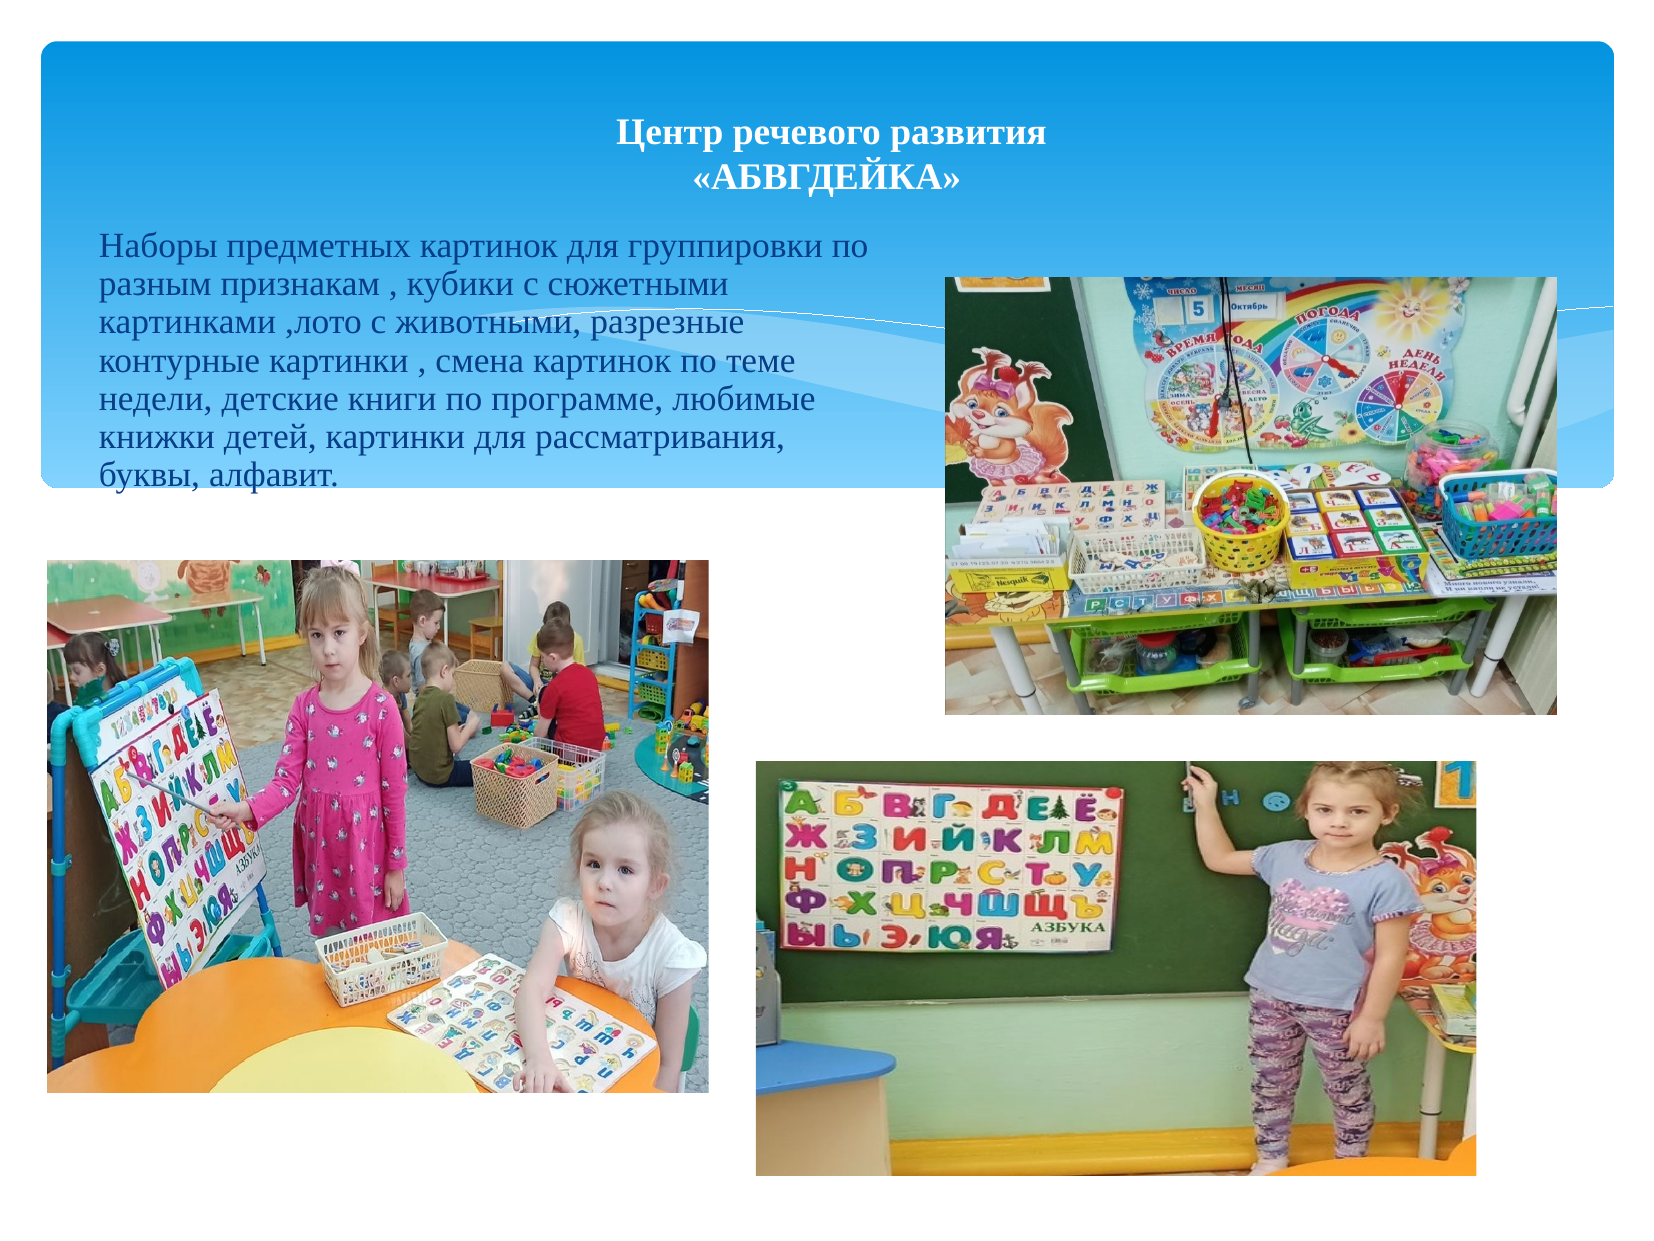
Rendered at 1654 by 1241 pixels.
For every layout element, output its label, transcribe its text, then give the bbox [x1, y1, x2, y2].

picture [755, 761, 1477, 1176]
text_box Наборы предметных картинок для группировки по разным признакам , кубики с сюжетными картинками ,лото с животными, разрезные контурные картинки , смена картинок по теме недели, детские книги по программе, любимые книжки детей, картинки для рассматривания, буквы, алфавит. [82, 218, 910, 514]
picture [46, 560, 709, 1093]
picture [944, 277, 1557, 715]
text_box Центр речевого развития «АБВГДЕЙКА» [82, 61, 1571, 288]
